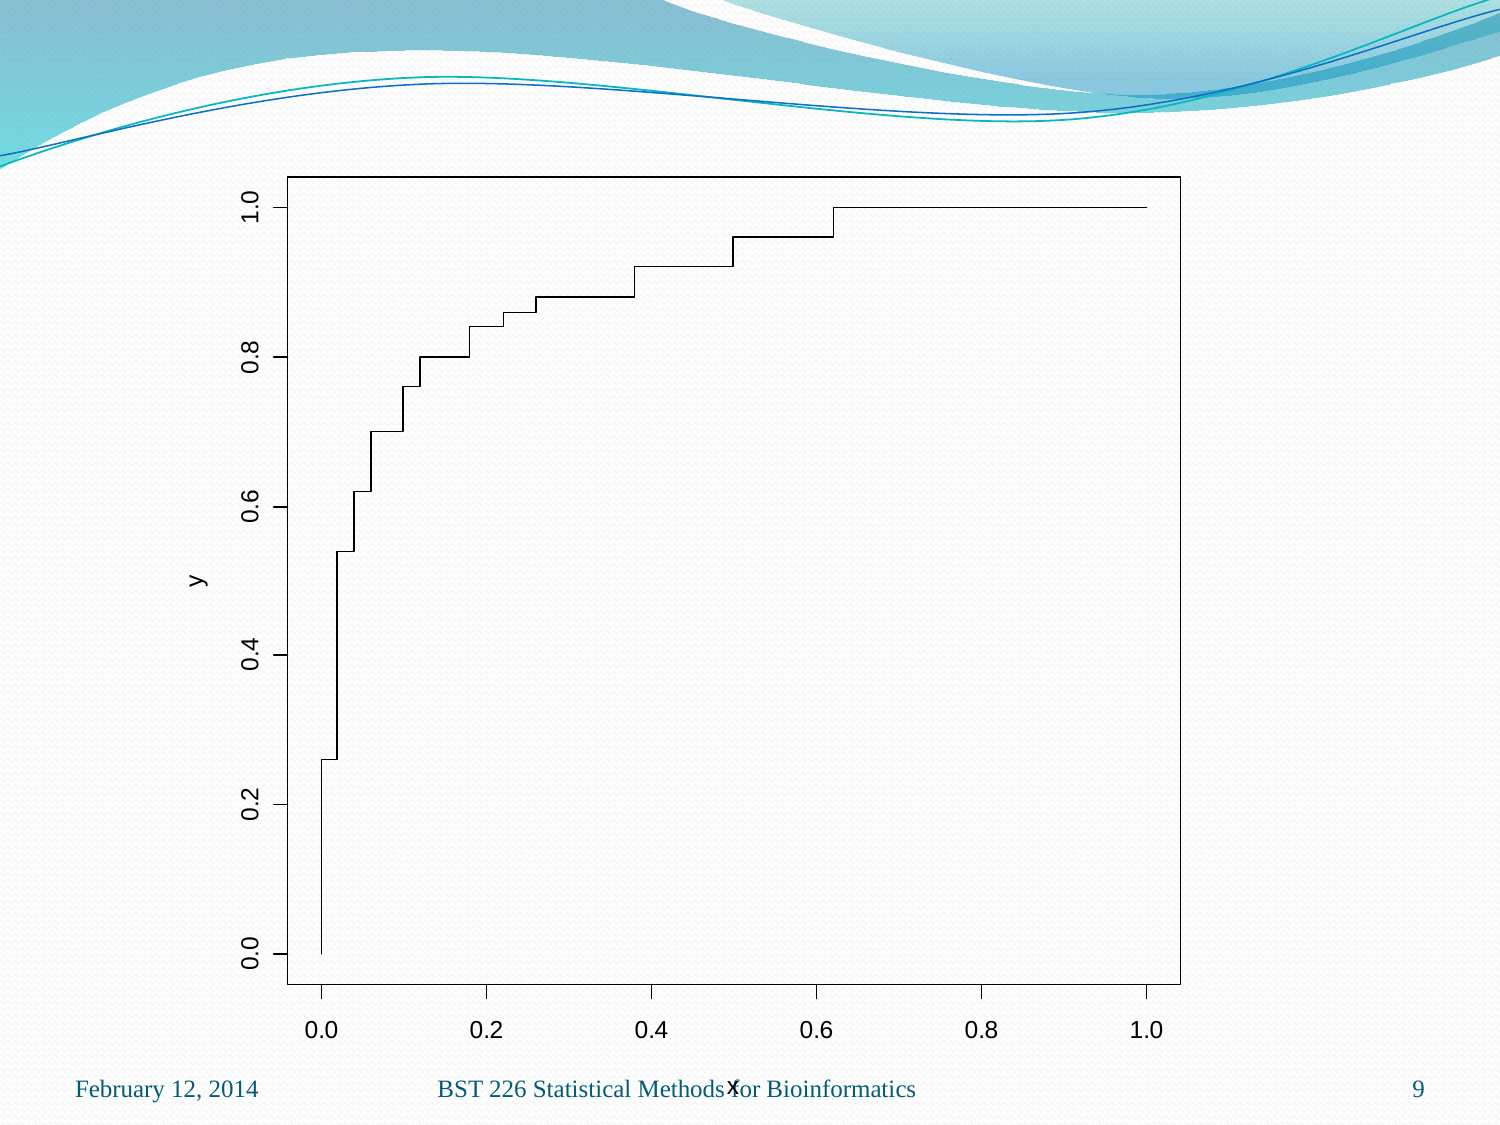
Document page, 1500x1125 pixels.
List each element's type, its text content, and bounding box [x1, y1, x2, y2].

picture [174, 64, 1238, 1125]
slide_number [75, 1042, 167, 1103]
slide_number 9 [1299, 1042, 1425, 1103]
